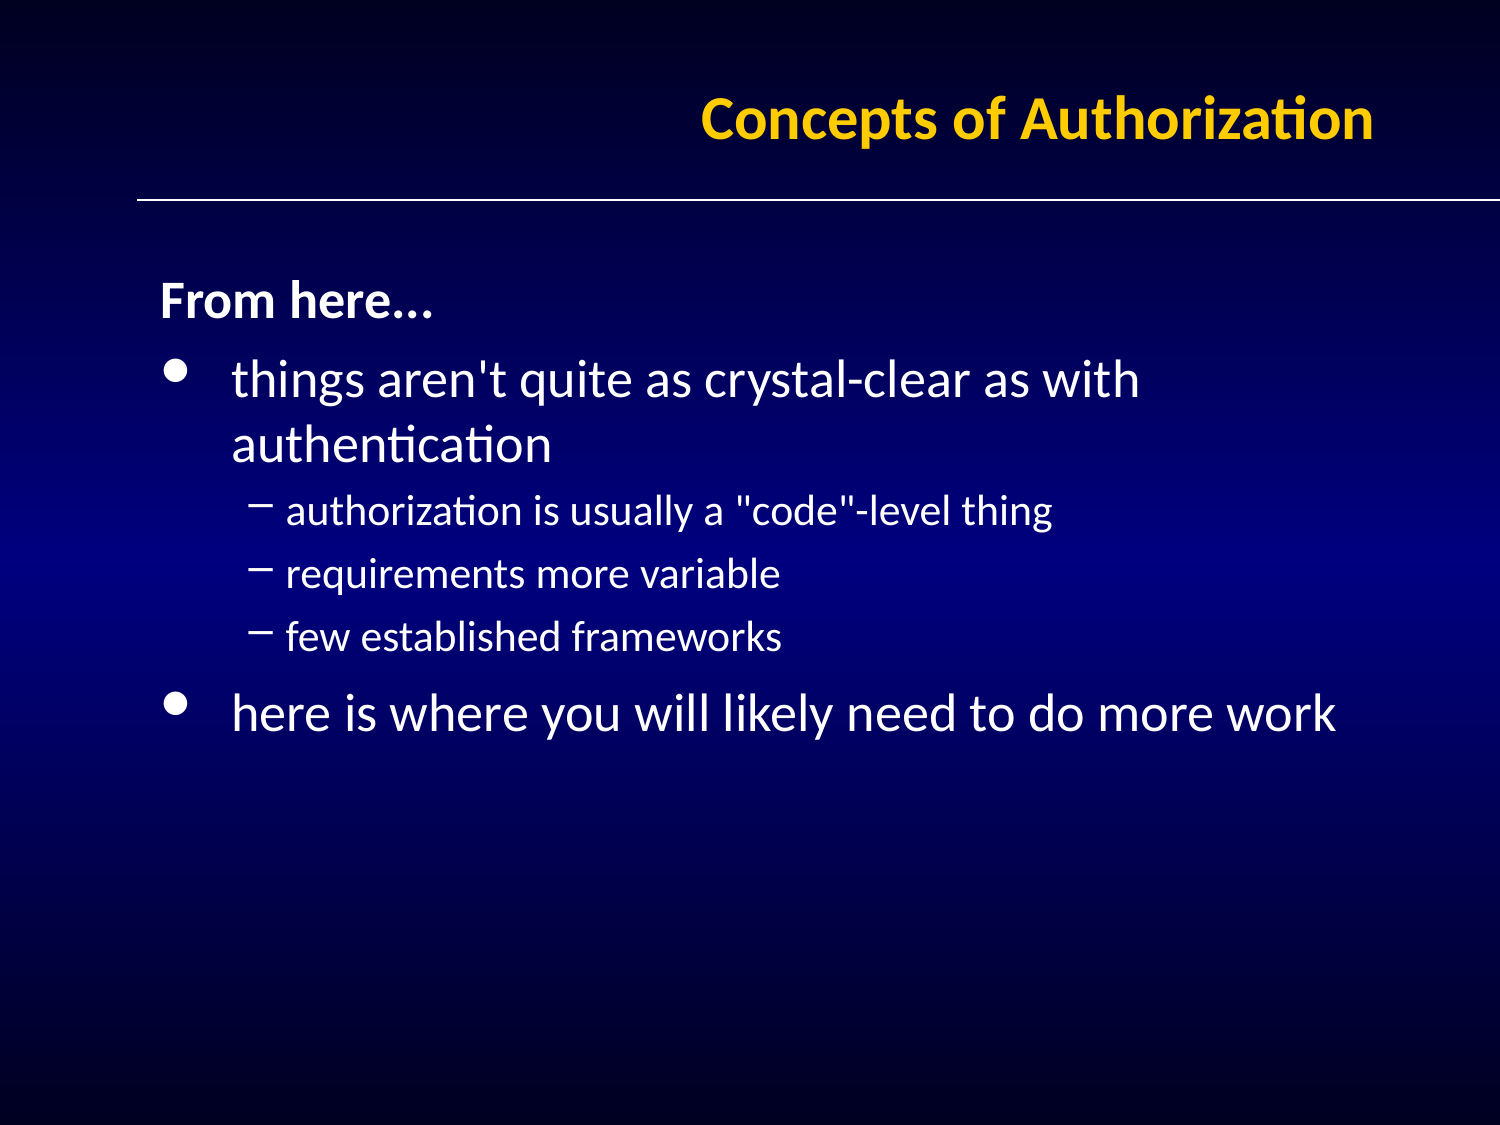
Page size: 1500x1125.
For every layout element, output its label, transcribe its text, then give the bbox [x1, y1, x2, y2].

title Concepts of Authorization [108, 64, 1392, 166]
list From here... things aren't quite as crystal-clear as with authentication authorization is usually a "code"-level thing requirements more variable few established frameworks here is where you will likely need to do more work [145, 257, 1355, 1027]
